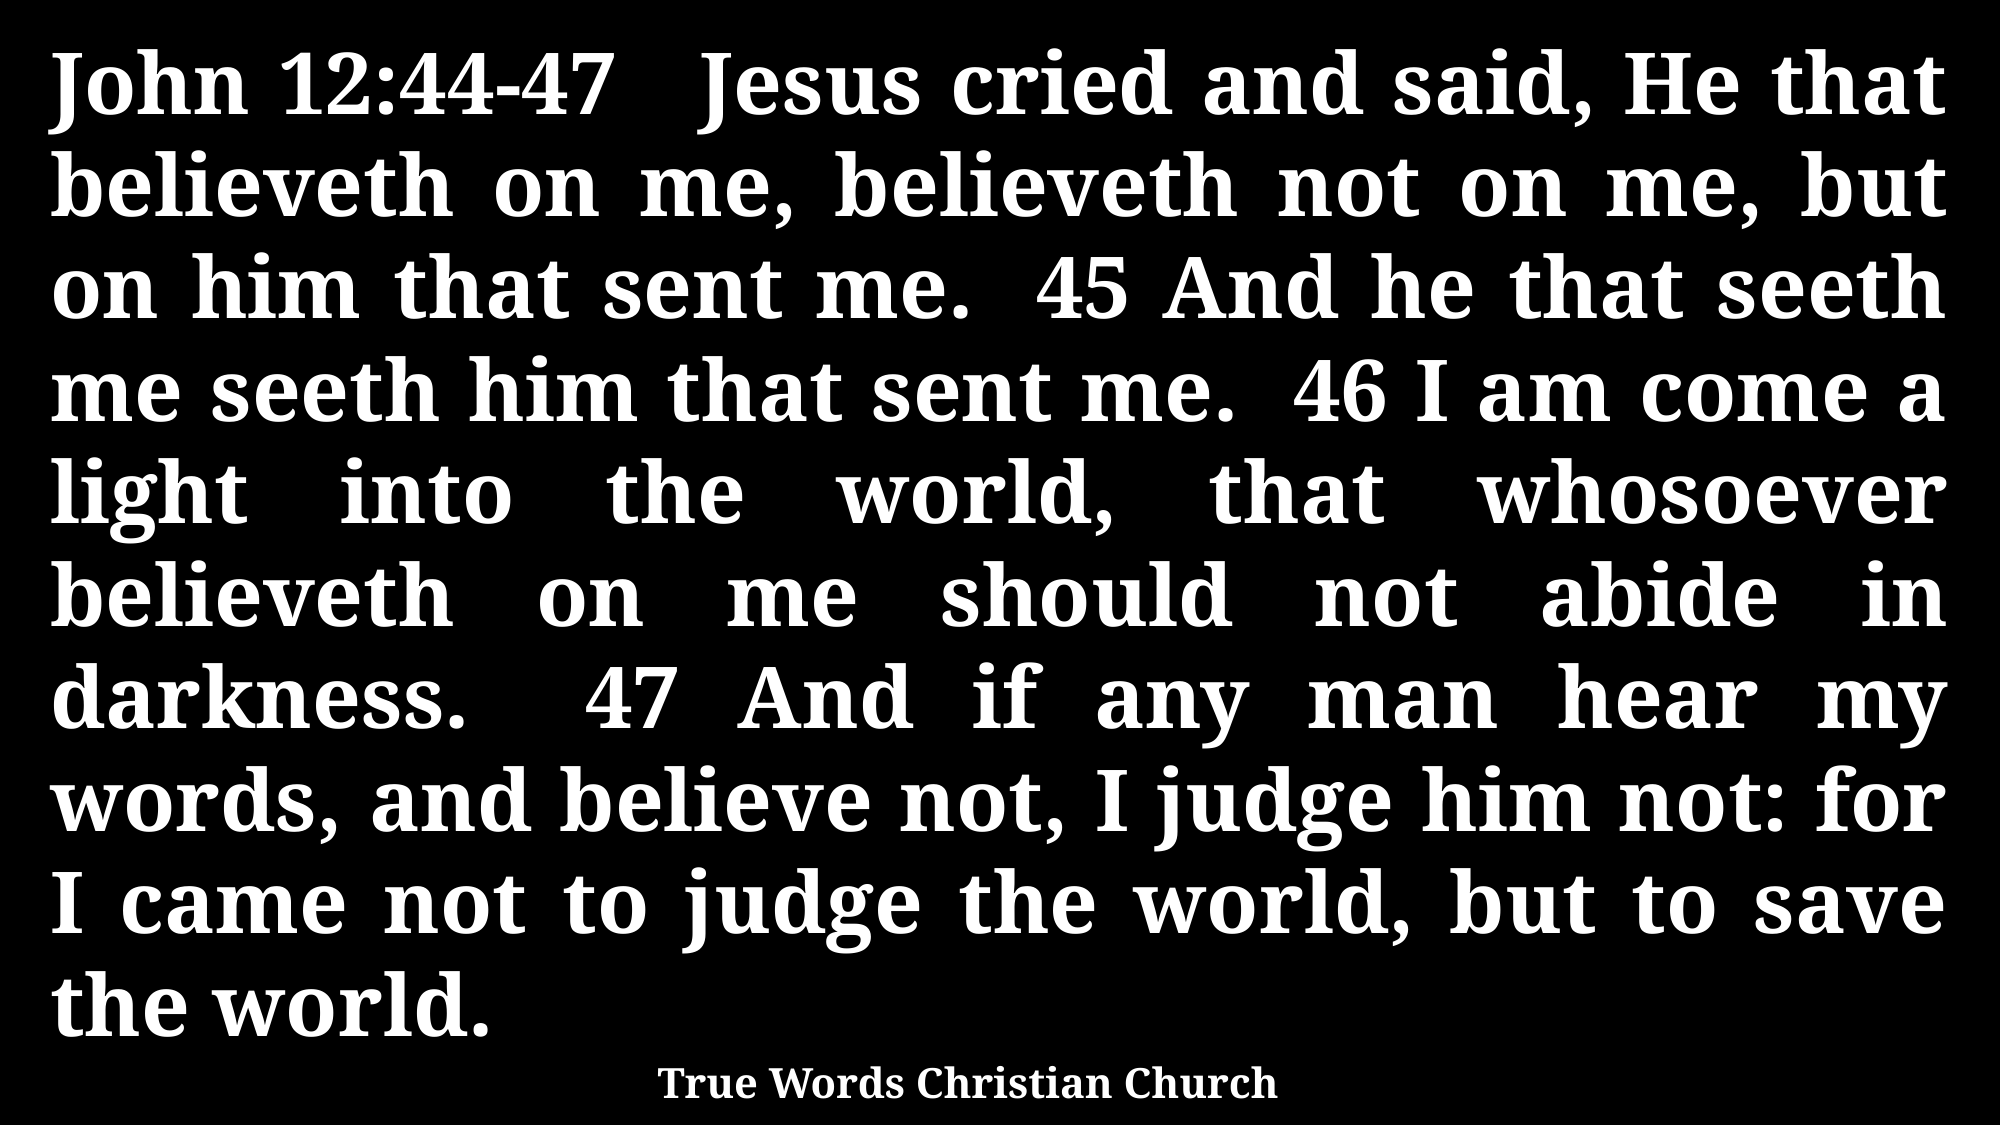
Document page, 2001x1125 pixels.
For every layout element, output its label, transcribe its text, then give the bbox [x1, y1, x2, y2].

text_box John 12:44-47 Jesus cried and said, He that believeth on me, believeth not on me, but on him that sent me. 45 And he that seeth me seeth him that sent me. 46 I am come a light into the world, that whosoever believeth on me should not abide in darkness. 47 And if any man hear my words, and believe not, I judge him not: for I came not to judge the world, but to save the world. [35, 21, 1965, 1061]
text_box True Words Christian Church [642, 1061, 1294, 1114]
